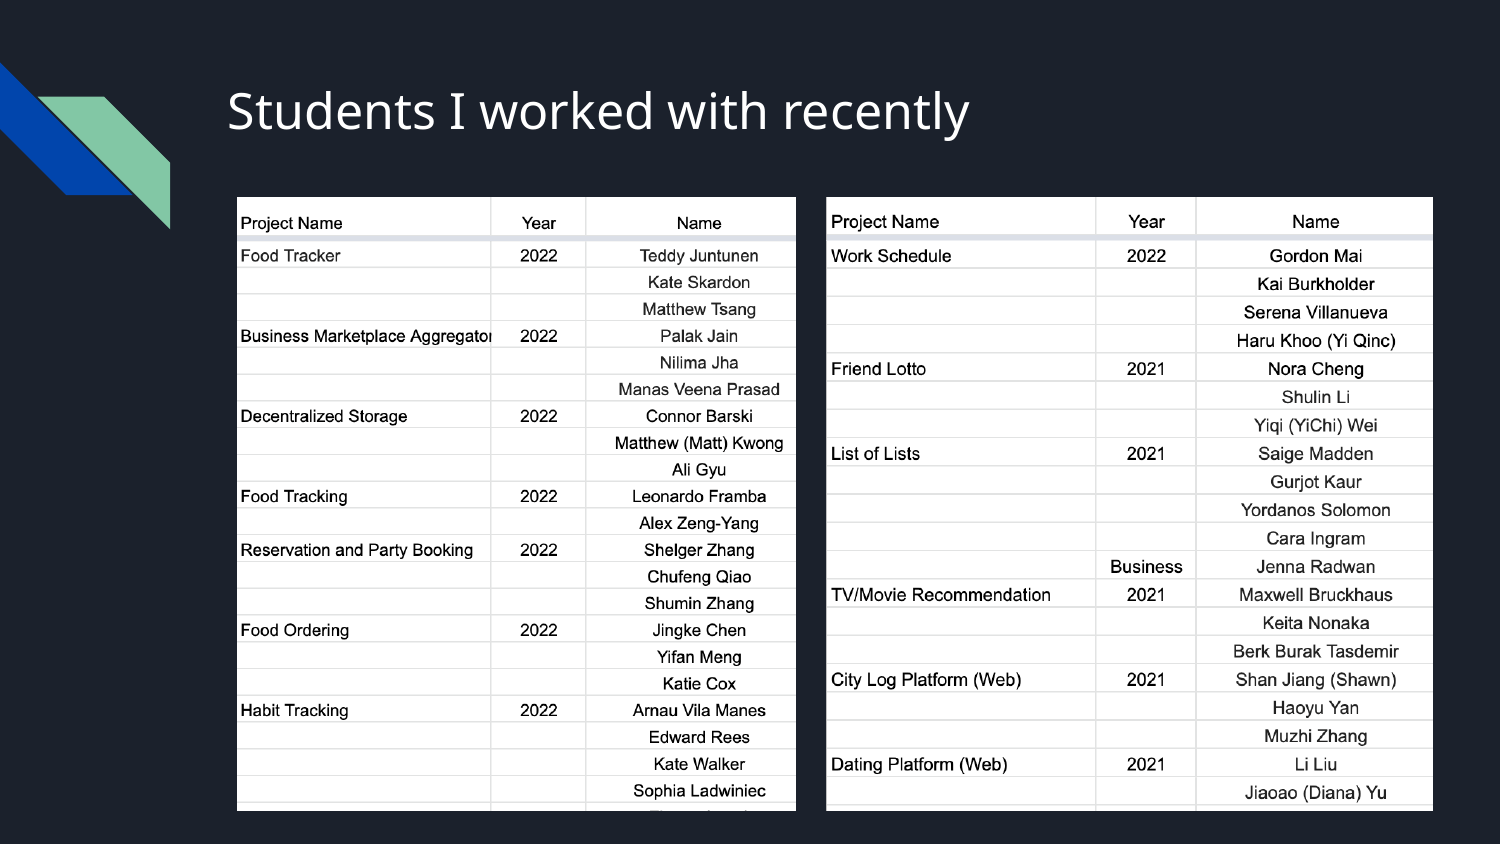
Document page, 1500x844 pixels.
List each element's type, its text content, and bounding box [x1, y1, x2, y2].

title Students I worked with recently [212, 64, 1368, 181]
picture [826, 197, 1434, 812]
picture [237, 197, 797, 812]
